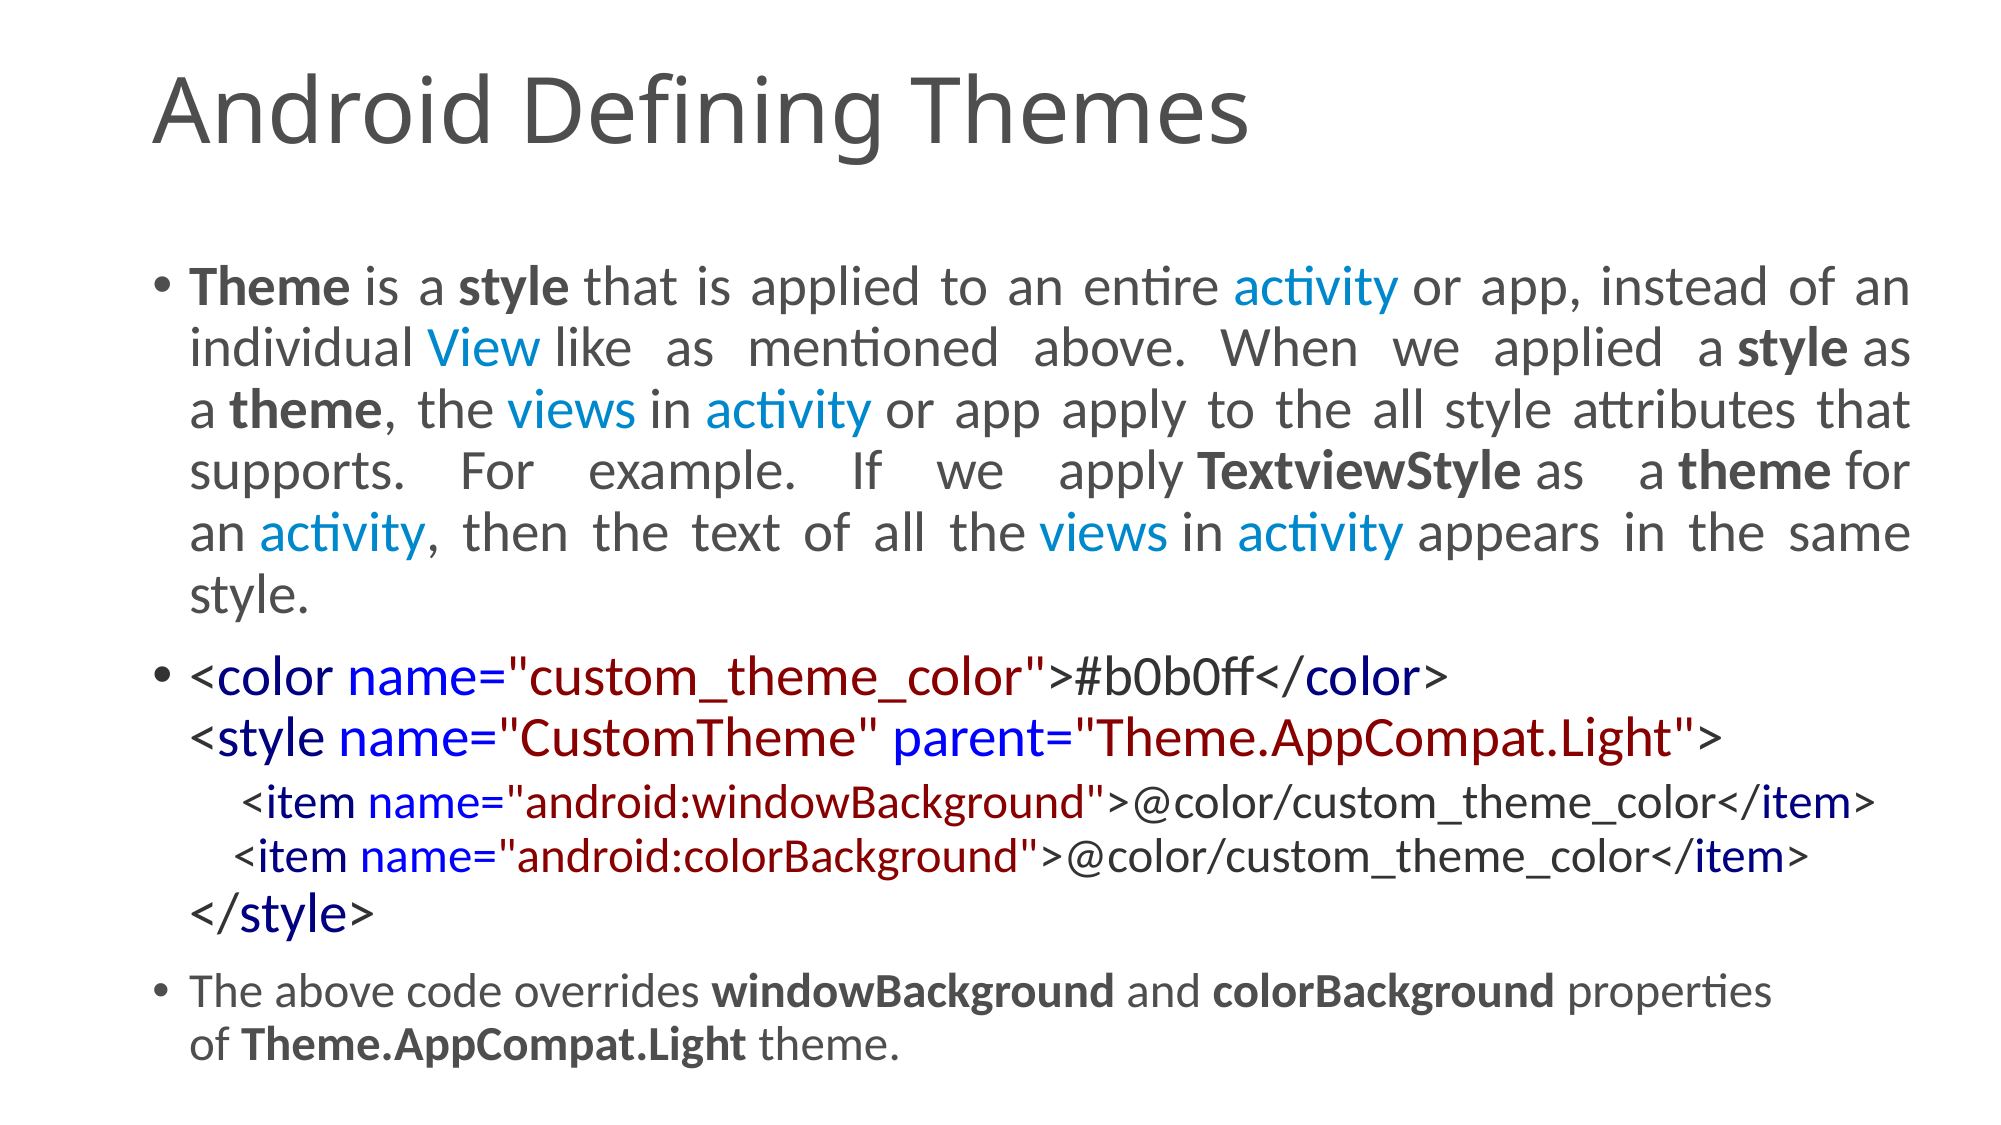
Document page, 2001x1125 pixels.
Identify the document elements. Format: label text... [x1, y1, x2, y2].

list Theme is a style that is applied to an entire activity or app, instead of an individual View like as mentioned above. When we applied a style as a theme, the views in activity or app apply to the all style attributes that supports. For example. If we apply TextviewStyle as a theme for an activity, then the text of all the views in activity appears in the same style. <color name="custom_theme_color">#b0b0ff</color> <style name="CustomTheme" parent="Theme.AppCompat.Light"> <item name="android:windowBackground">@color/custom_theme_color</item> <item name="android:colorBackground">@color/custom_theme_color</item> </style> The above code overrides windowBackground and colorBackground properties of Theme.AppCompat.Light theme. [137, 248, 1927, 1125]
title Android Defining Themes [137, 59, 1863, 248]
